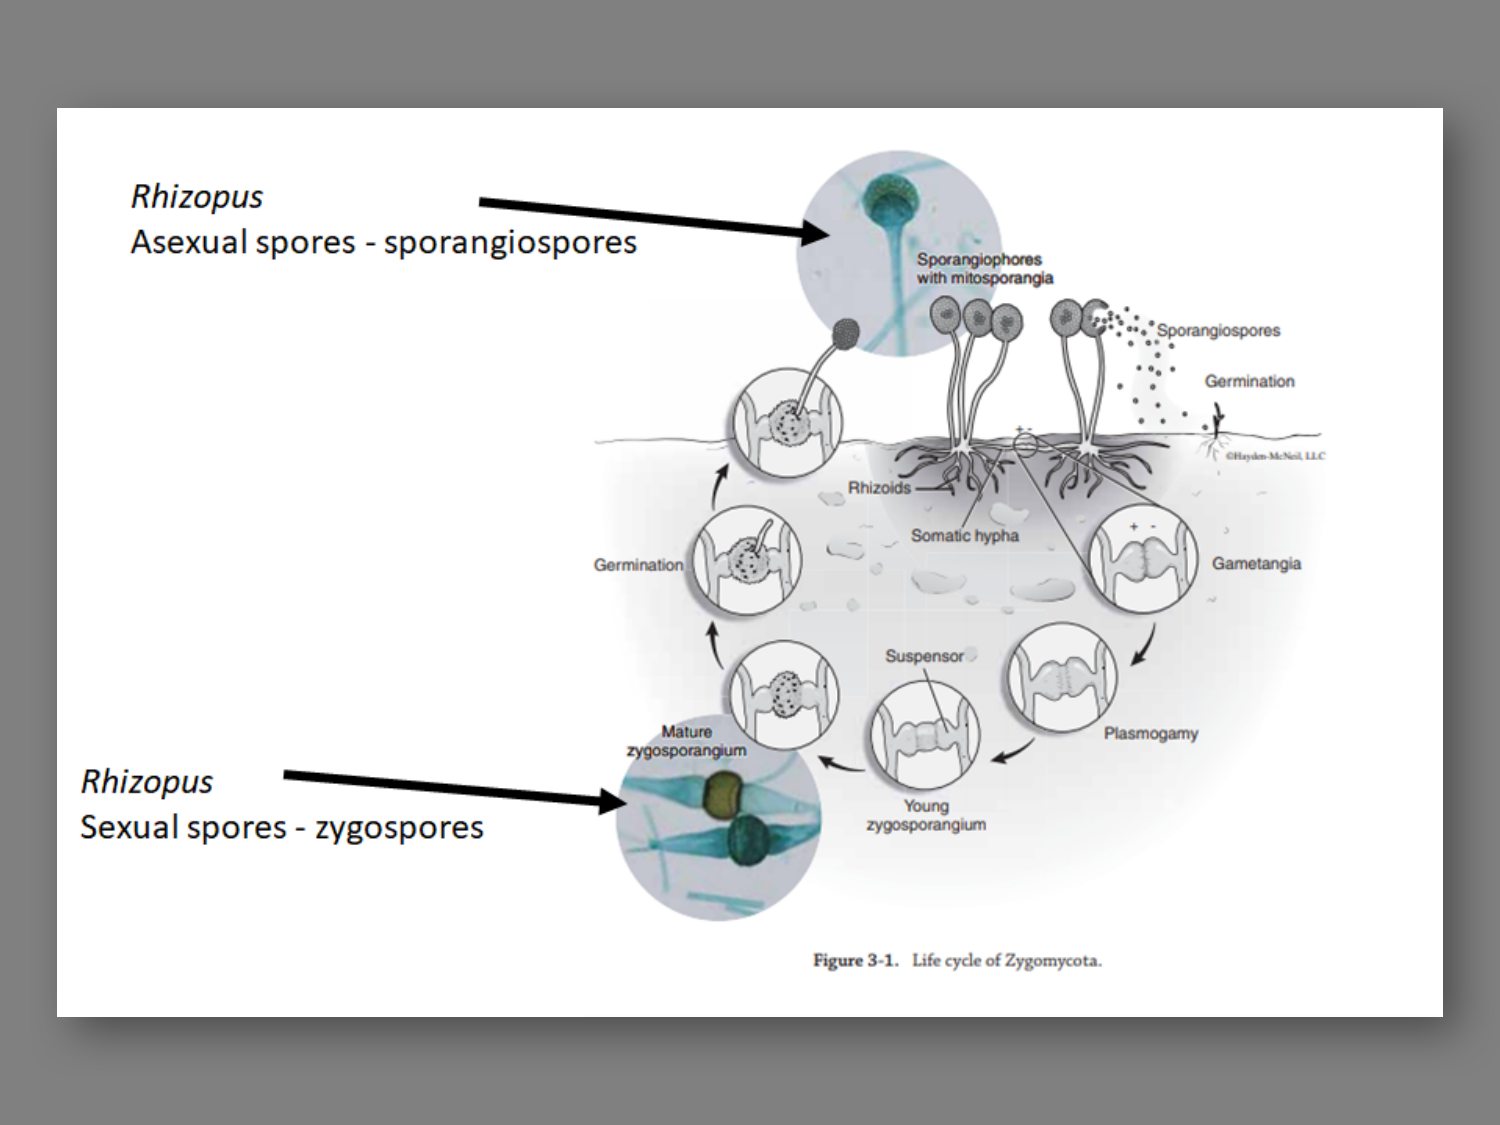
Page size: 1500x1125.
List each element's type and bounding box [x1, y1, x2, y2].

picture [57, 108, 1443, 1017]
